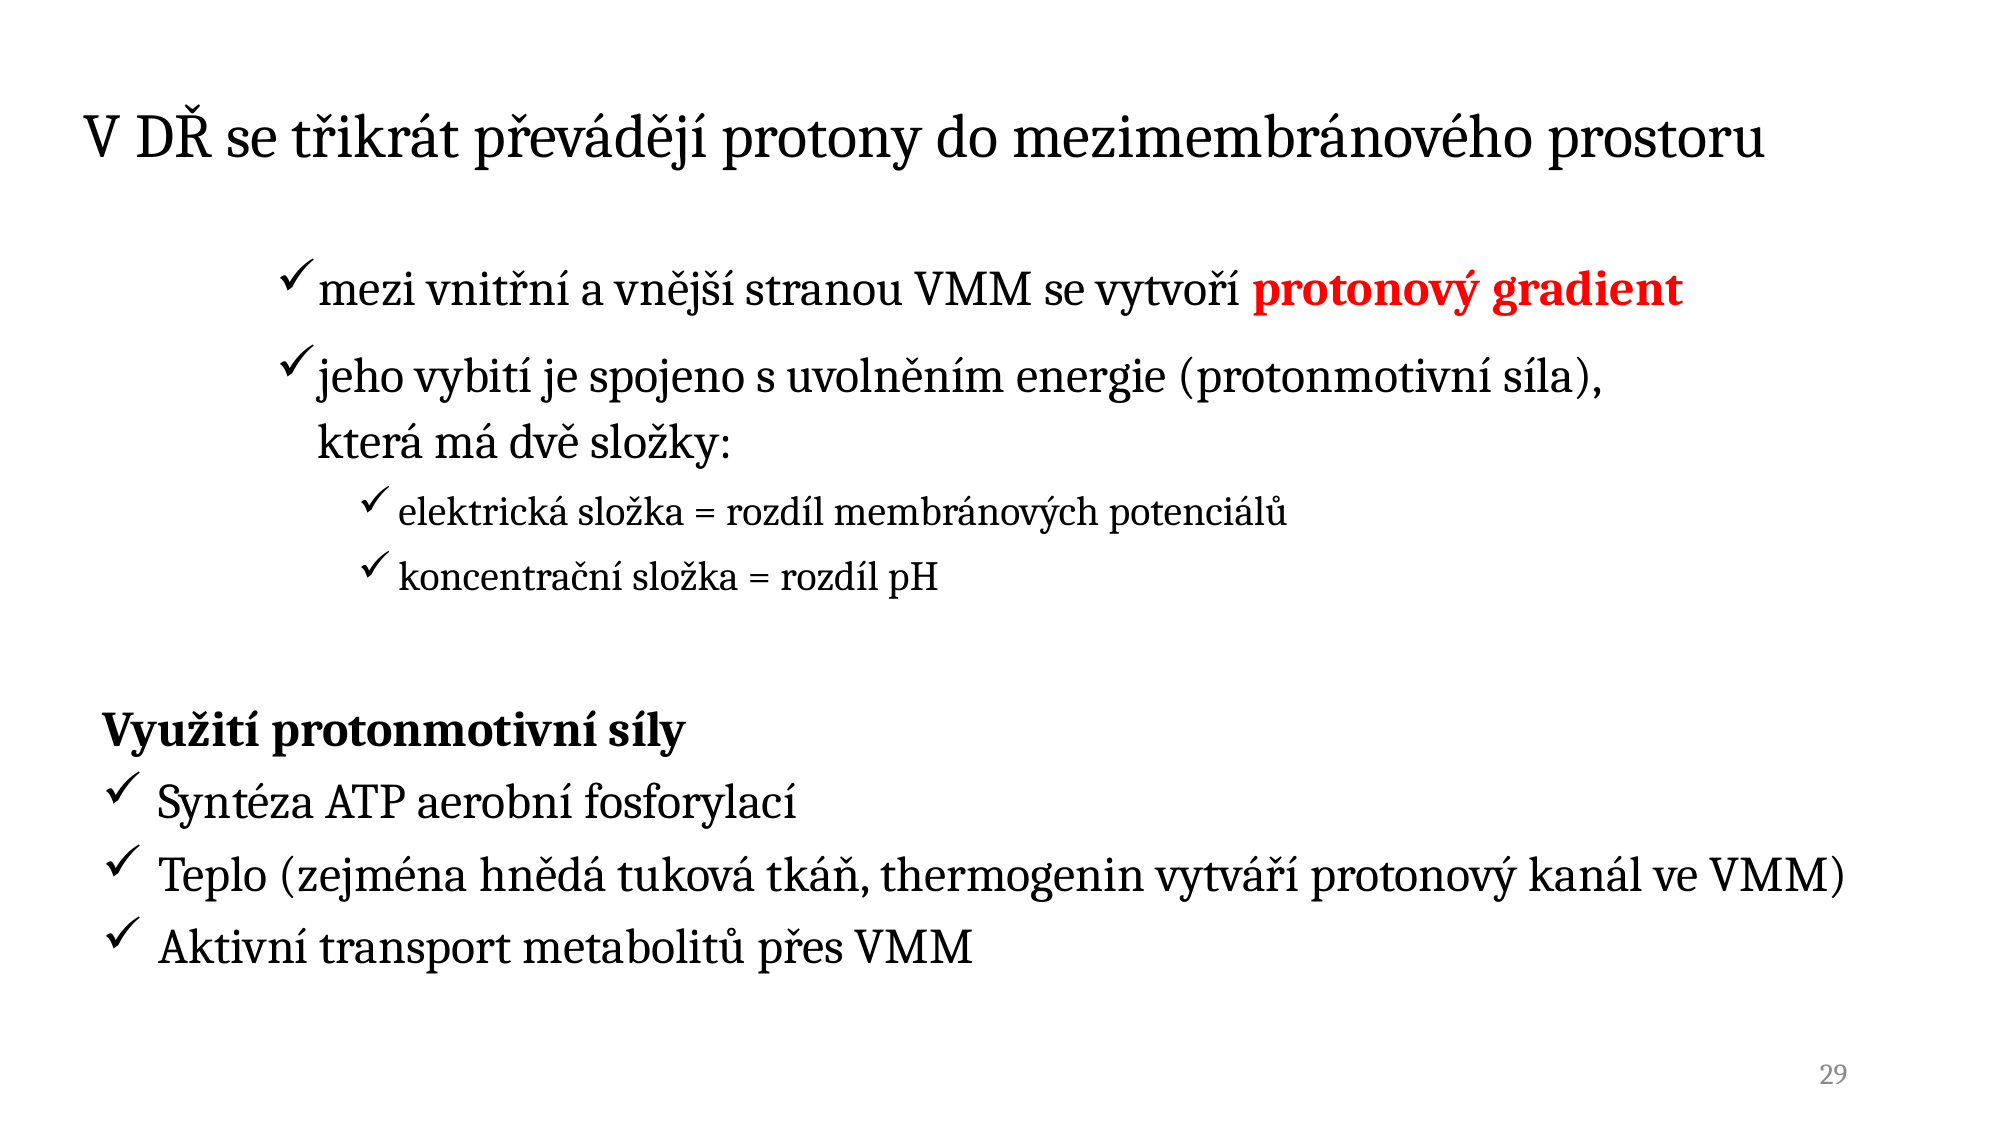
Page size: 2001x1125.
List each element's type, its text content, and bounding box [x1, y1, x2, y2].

slide_number 29 [1412, 1042, 1863, 1103]
list mezi vnitřní a vnější stranou VMM se vytvoří protonový gradient jeho vybití je spojeno s uvolněním energie (protonmotivní síla), která má dvě složky: elektrická složka = rozdíl membránových potenciálů koncentrační složka = rozdíl pH [261, 241, 1733, 632]
text_box Využití protonmotivní síly Syntéza ATP aerobní fosforylací Teplo (zejména hnědá tuková tkáň, thermogenin vytváří protonový kanál ve VMM) Aktivní transport metabolitů přes VMM [87, 701, 1951, 982]
title V DŘ se třikrát převádějí protony do mezimembránového prostoru [68, 30, 1970, 244]
